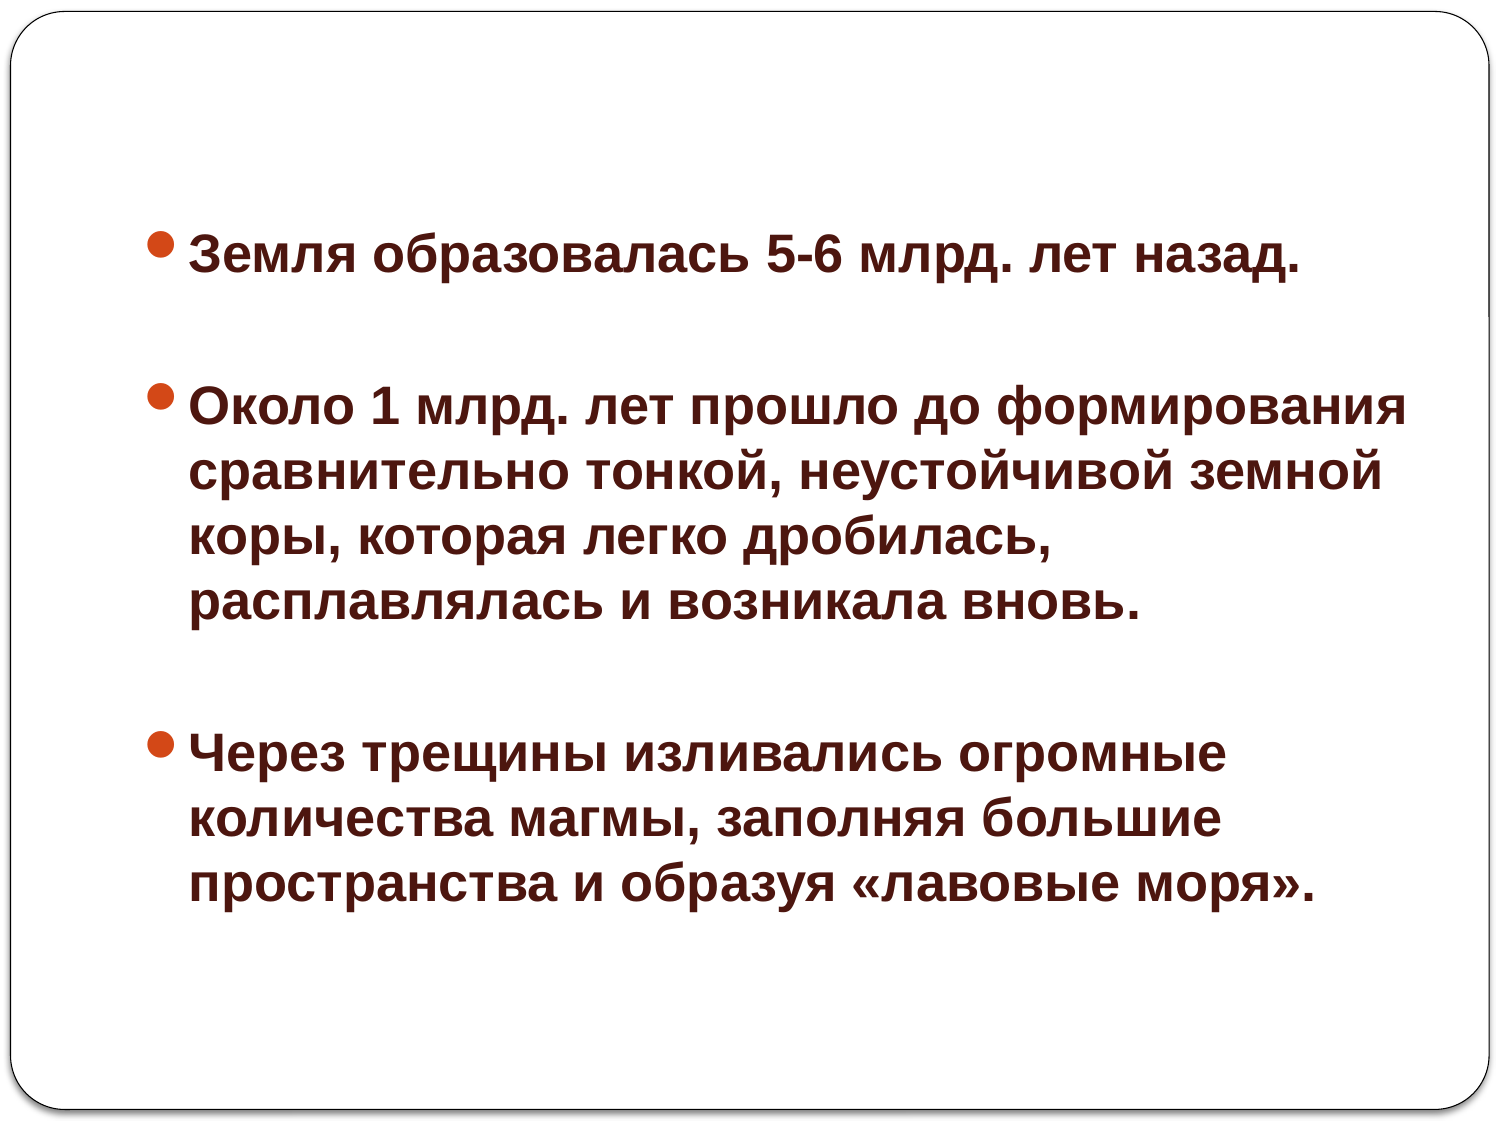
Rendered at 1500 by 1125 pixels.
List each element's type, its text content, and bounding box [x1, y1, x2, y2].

list Земля образовалась 5-6 млрд. лет назад. Около 1 млрд. лет прошло до формирования сравнительно тонкой, неустойчивой земной коры, которая легко дробилась, расплавлялась и возникала вновь. Через трещины изливались огромные количества магмы, заполняя большие пространства и образуя «лавовые моря». [128, 210, 1437, 929]
